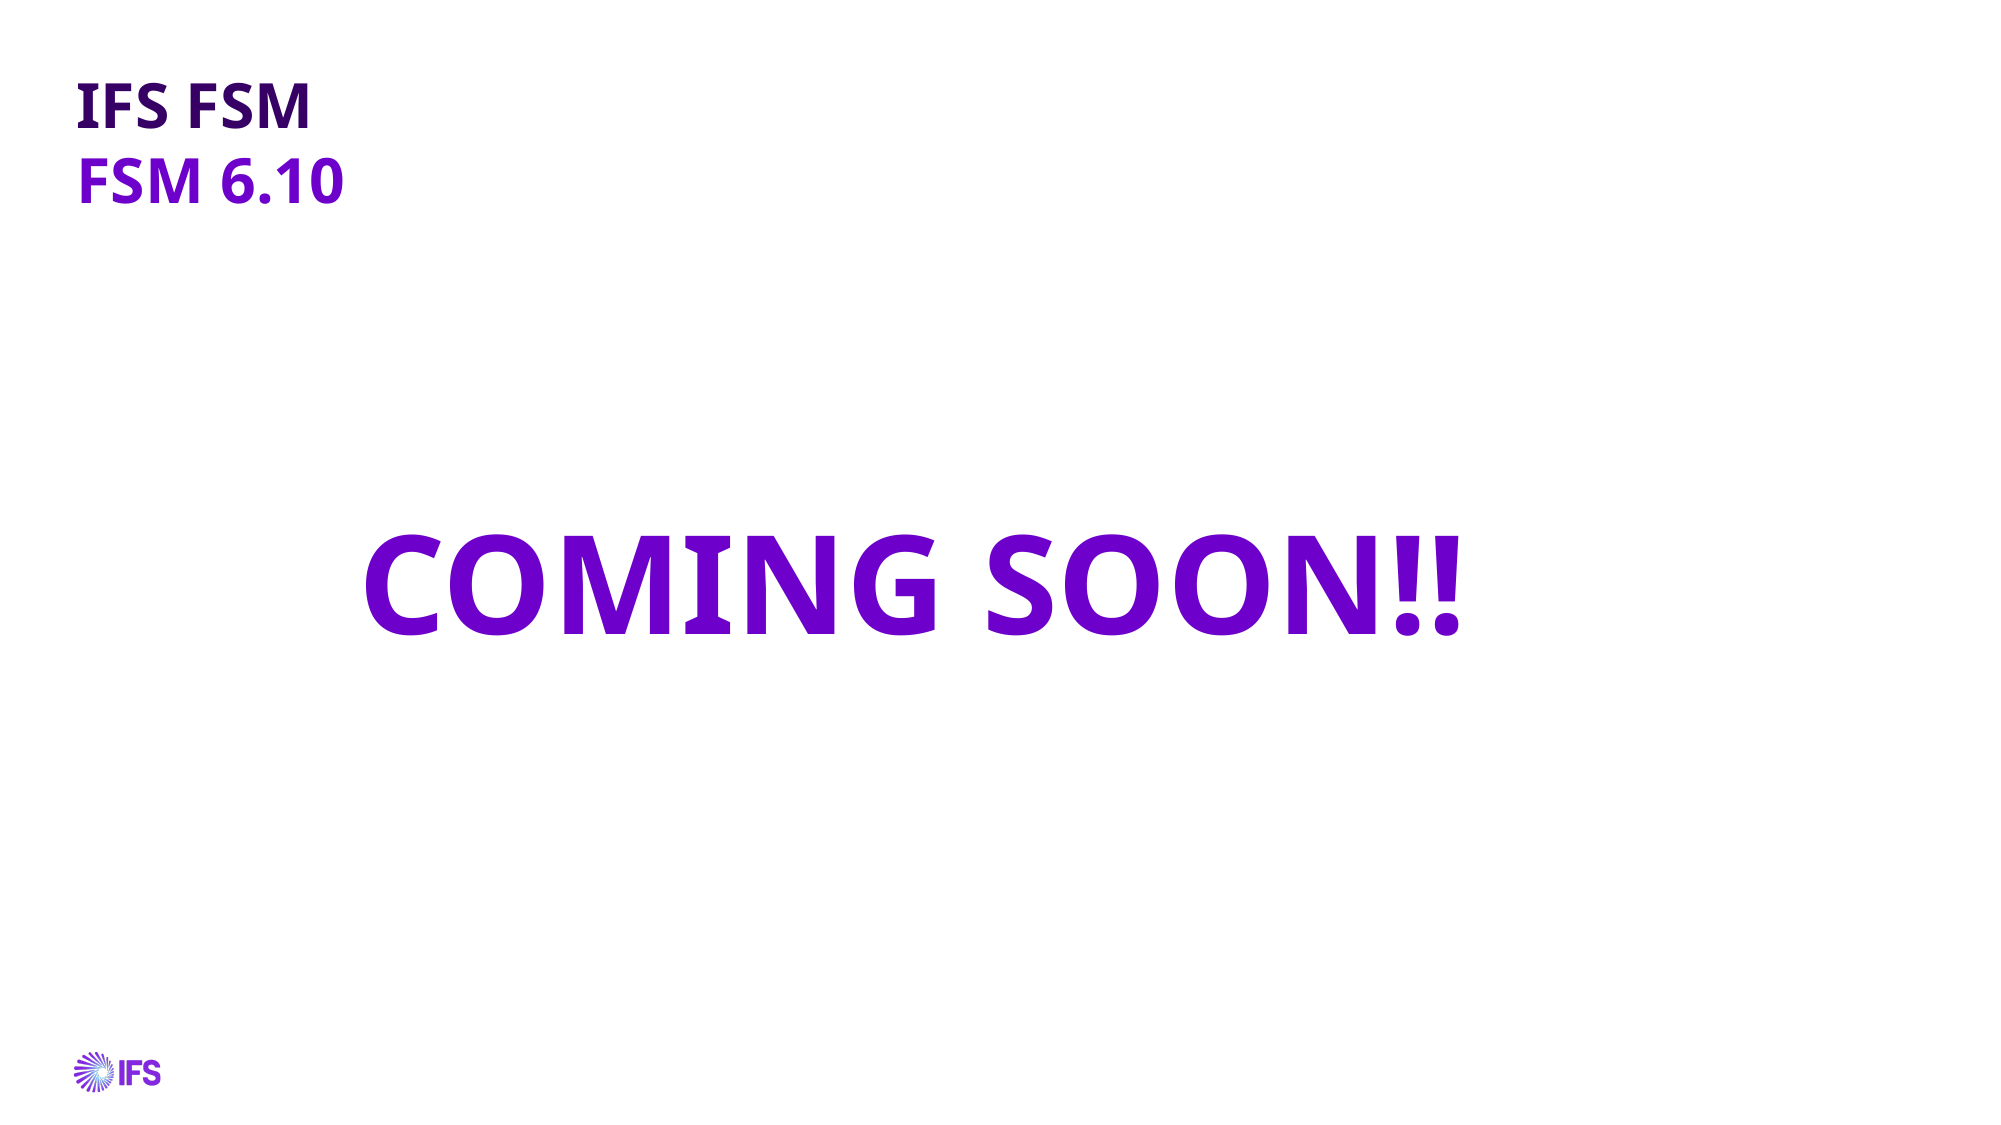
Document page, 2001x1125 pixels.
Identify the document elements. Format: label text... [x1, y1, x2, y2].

list COMING SOON!! [76, 271, 1785, 1036]
title IFS FSM FSM 6.10 [76, 66, 681, 218]
picture [73, 1051, 161, 1093]
